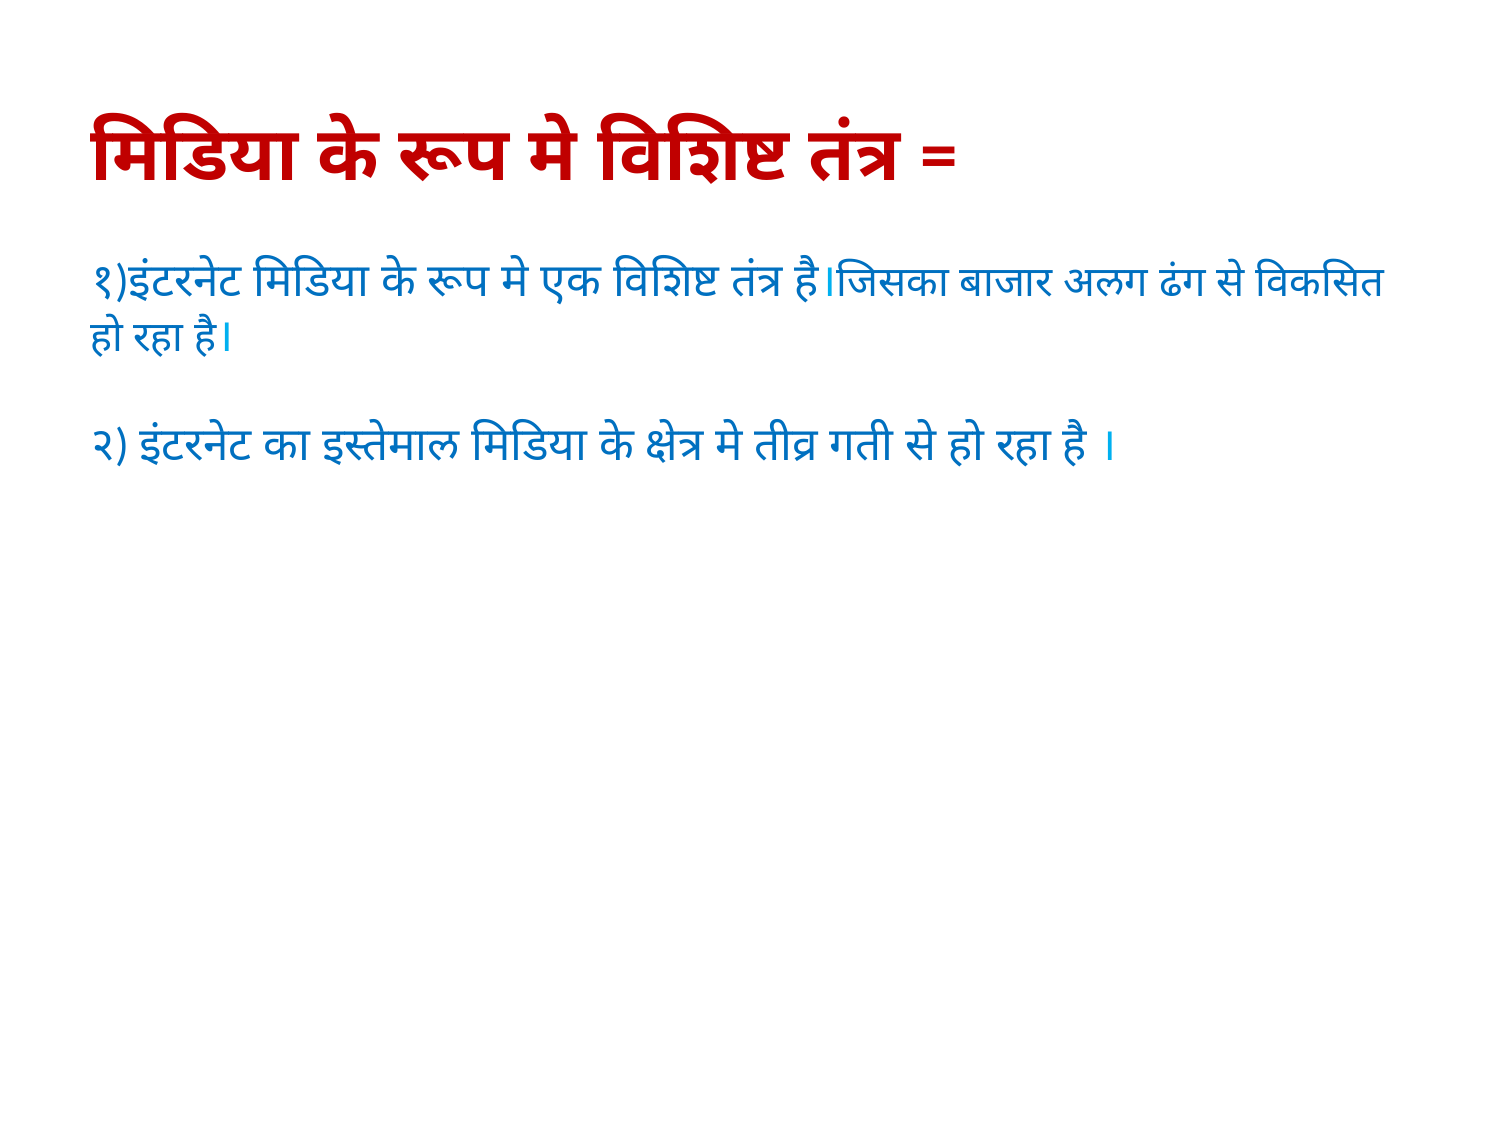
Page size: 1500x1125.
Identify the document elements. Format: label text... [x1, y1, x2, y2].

title मिडिया के रूप मे विशिष्ट तंत्र = १)इंटरनेट मिडिया के रूप मे एक विशिष्ट तंत्र है।जिसका बाजार अलग ढंग से विकसित हो रहा है। २) इंटरनेट का इस्तेमाल मिडिया के क्षेत्र मे तीव्र गती से हो रहा है । [75, 45, 1425, 1025]
